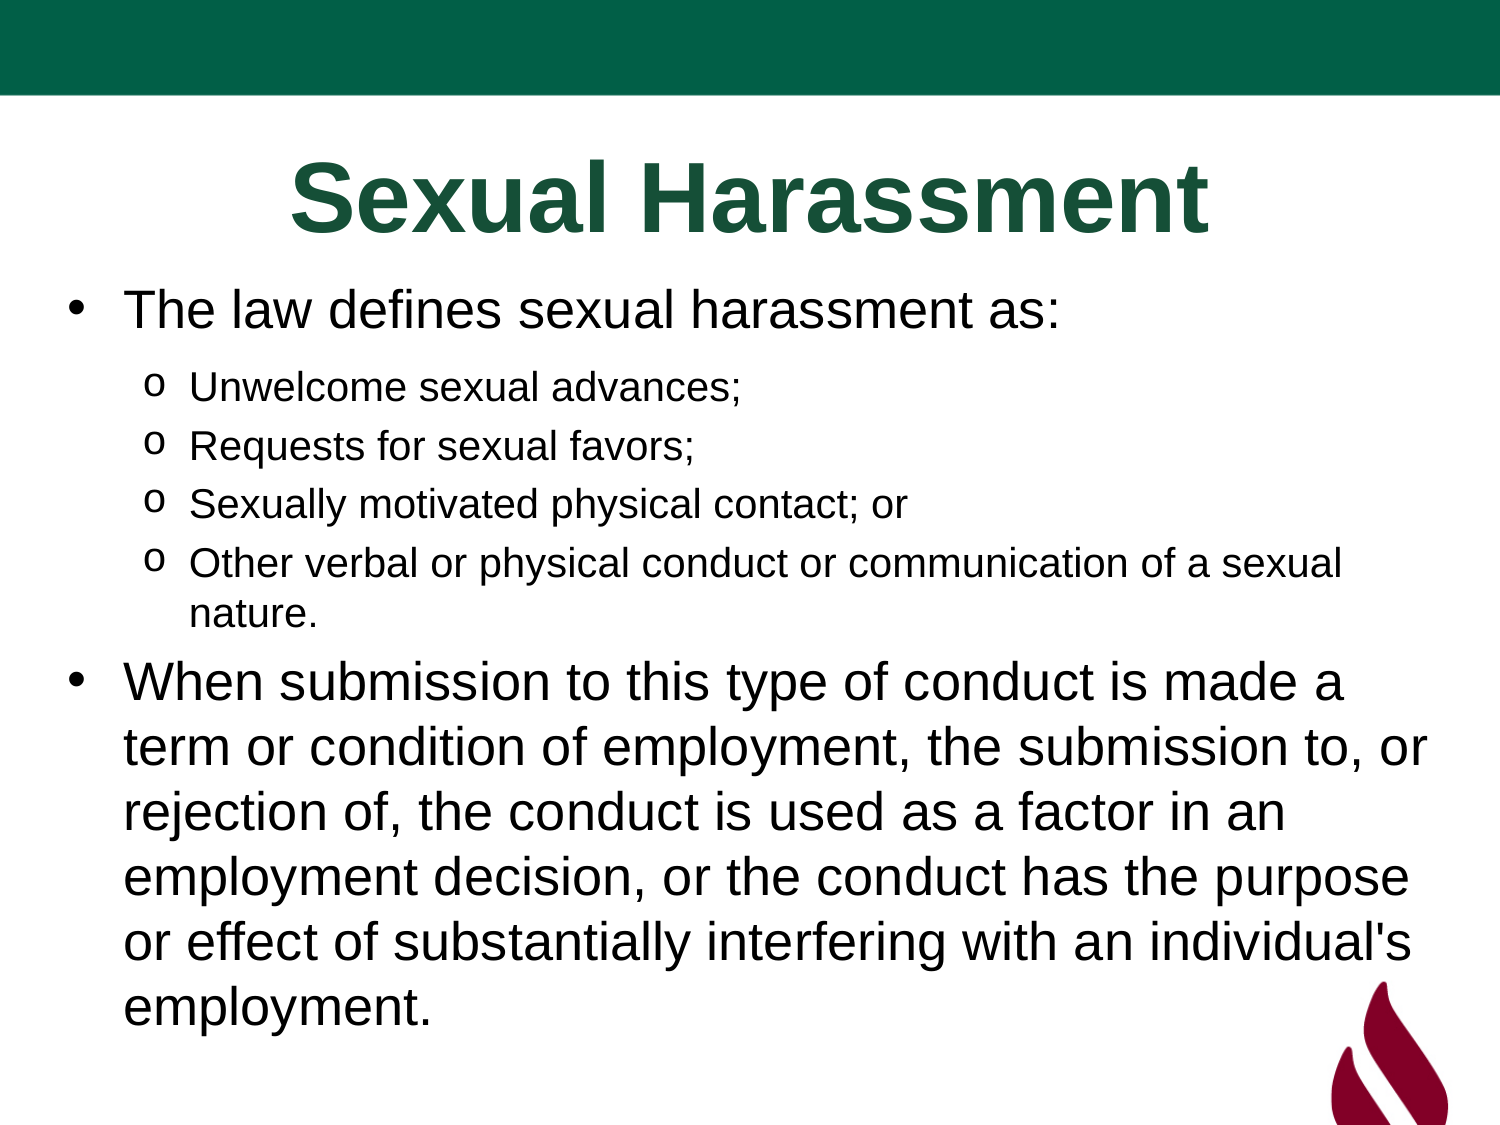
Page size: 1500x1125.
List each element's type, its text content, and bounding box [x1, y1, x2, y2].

title Sexual Harassment [0, 124, 1500, 261]
picture [0, 261, 1500, 1125]
picture [0, 0, 1500, 124]
list The law defines sexual harassment as: Unwelcome sexual advances; Requests for sexual favors; Sexually motivated physical contact; or Other verbal or physical conduct or communication of a sexual nature. When submission to this type of conduct is made a term or condition of employment, the submission to, or rejection of, the conduct is used as a factor in an employment decision, or the conduct has the purpose or effect of substantially interfering with an individual's employment. [52, 266, 1456, 1085]
